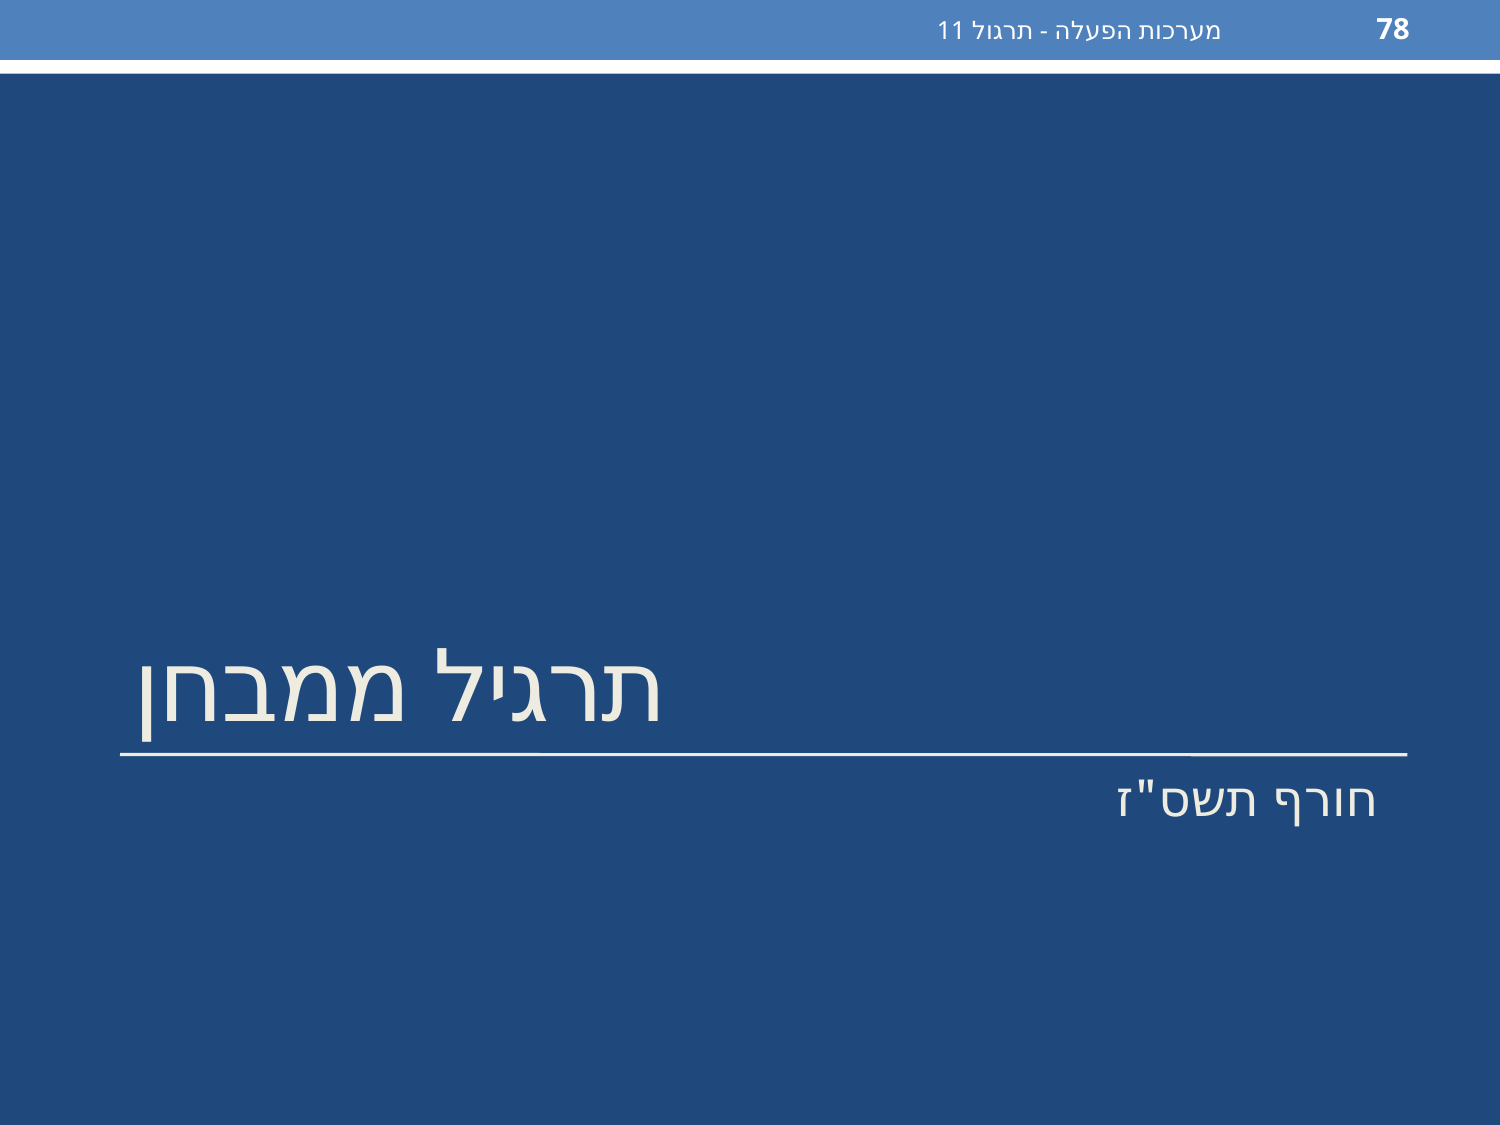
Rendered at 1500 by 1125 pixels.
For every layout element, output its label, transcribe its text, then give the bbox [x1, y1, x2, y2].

footer מערכות הפעלה - תרגול 11 [562, 3, 1238, 57]
title תרגיל ממבחן [118, 387, 1394, 749]
slide_number 78 [1250, 3, 1425, 57]
list חורף תשס"ז [118, 758, 1394, 1006]
